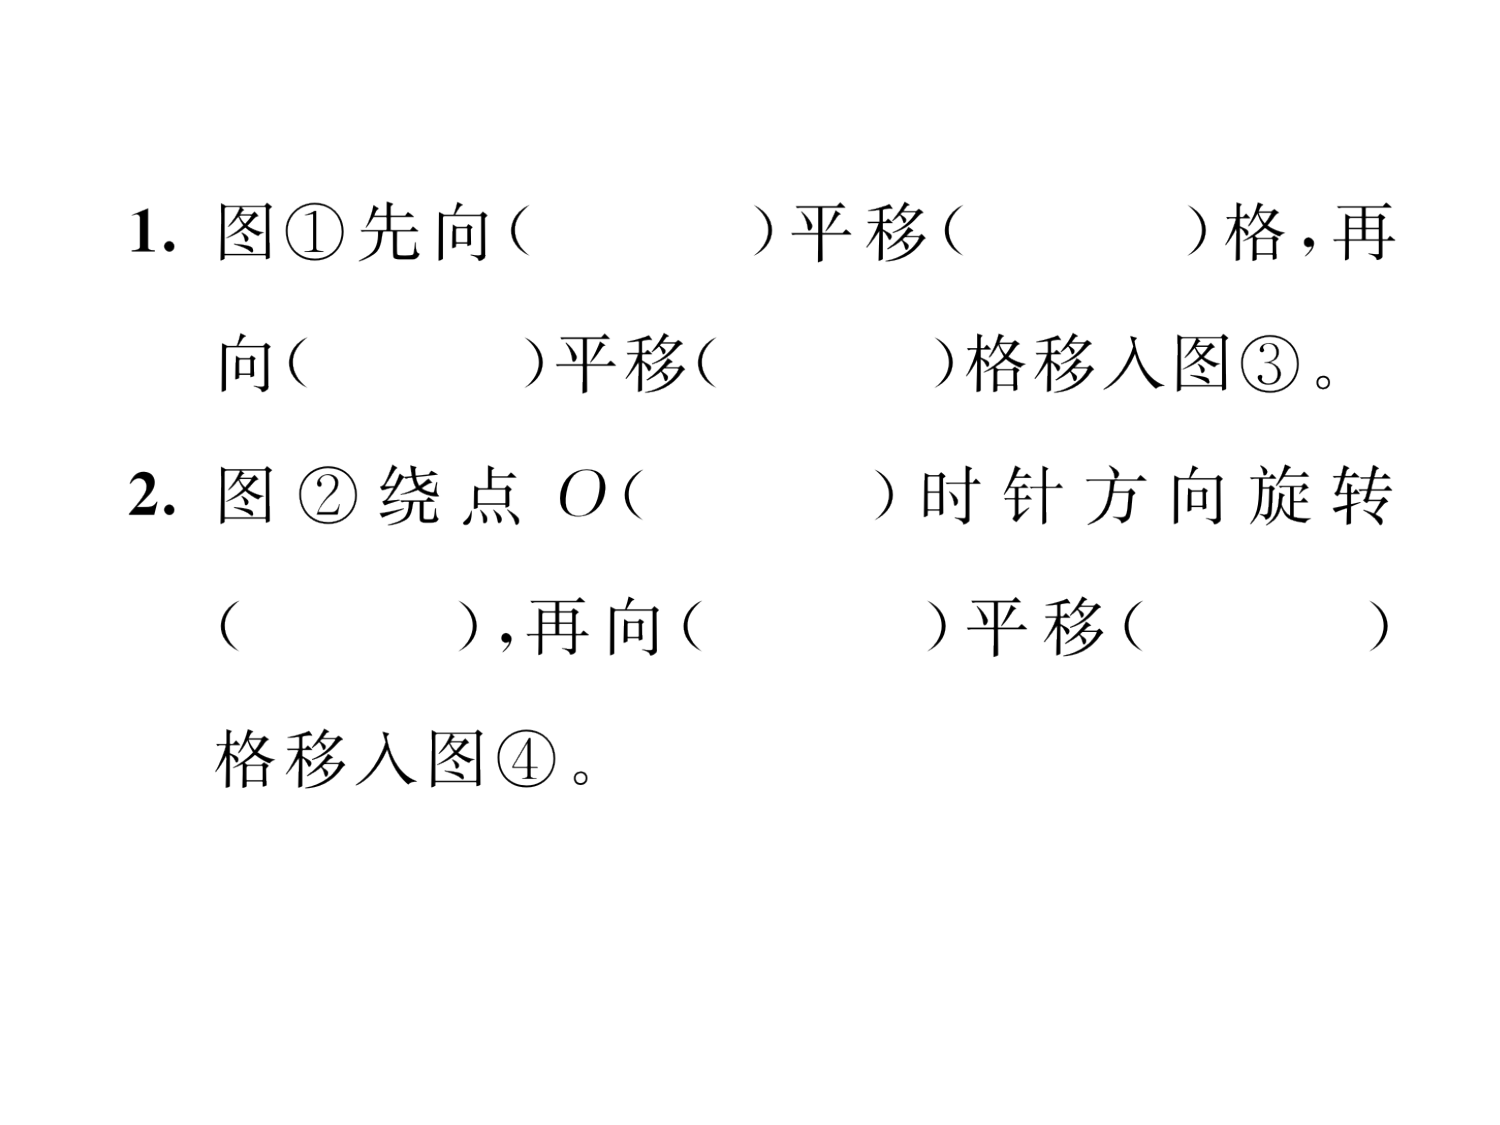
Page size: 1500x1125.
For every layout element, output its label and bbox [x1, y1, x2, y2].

picture [123, 160, 1500, 816]
